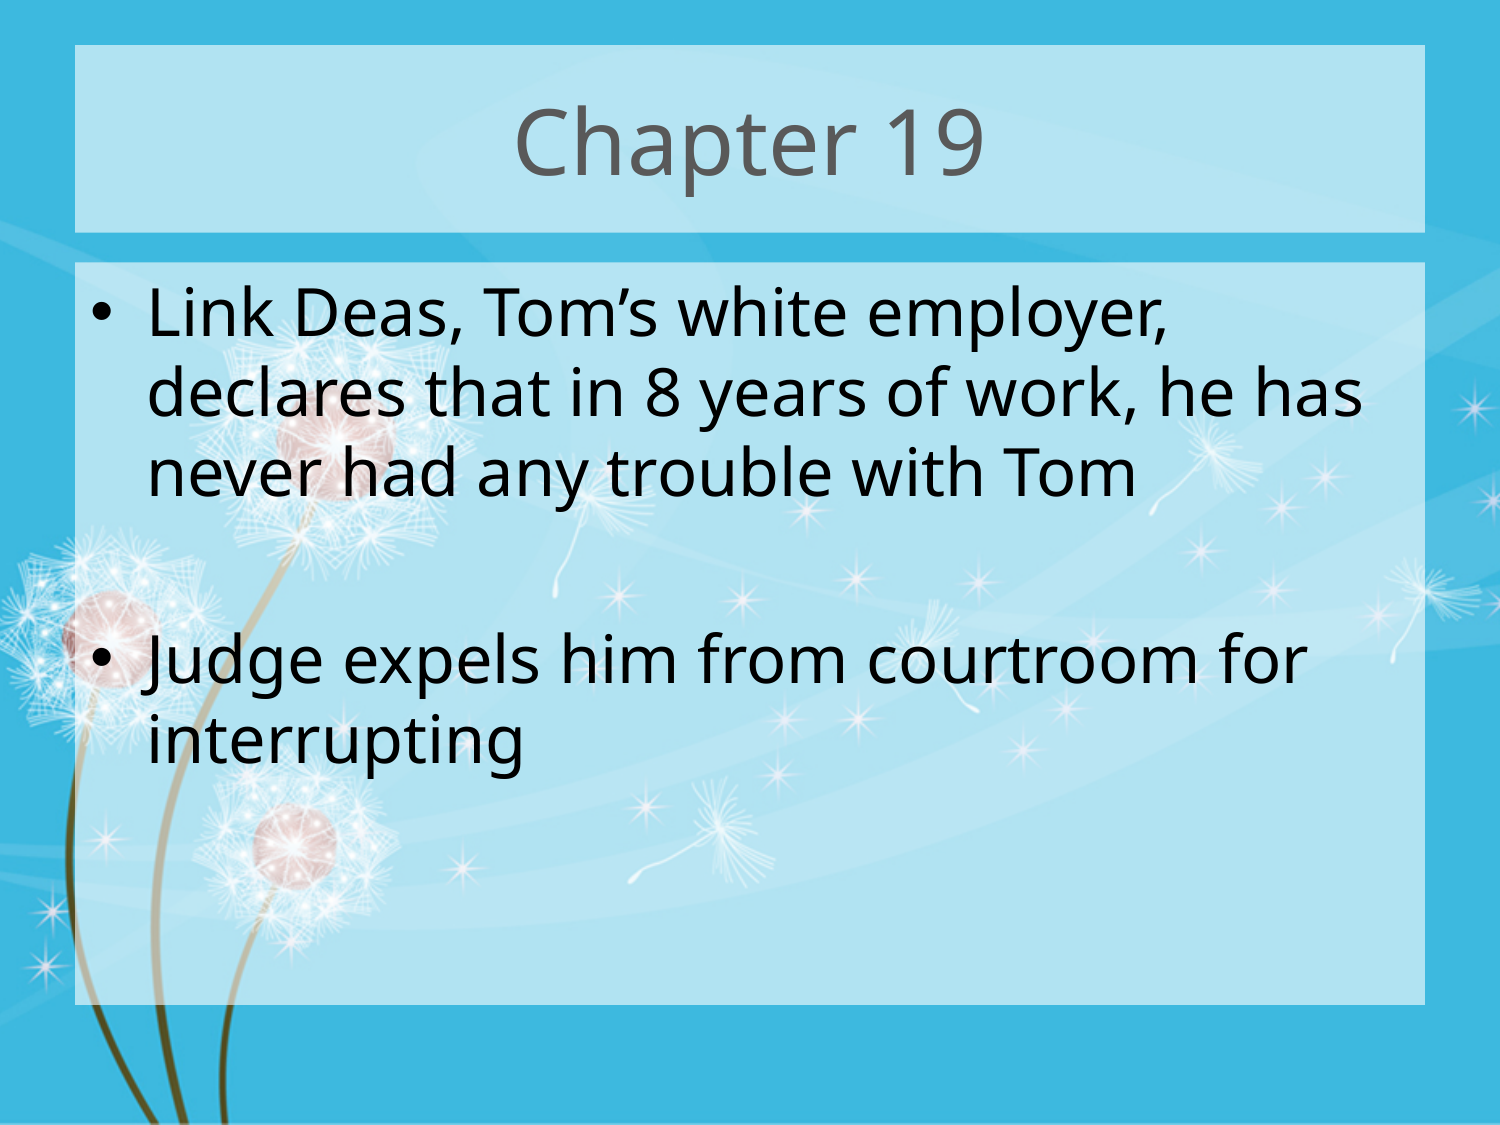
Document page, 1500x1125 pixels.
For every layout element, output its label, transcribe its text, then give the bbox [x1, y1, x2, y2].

title Chapter 19 [75, 45, 1425, 233]
list Link Deas, Tom’s white employer, declares that in 8 years of work, he has never had any trouble with Tom Judge expels him from courtroom for interrupting [75, 262, 1425, 1005]
picture [0, 0, 1500, 1125]
